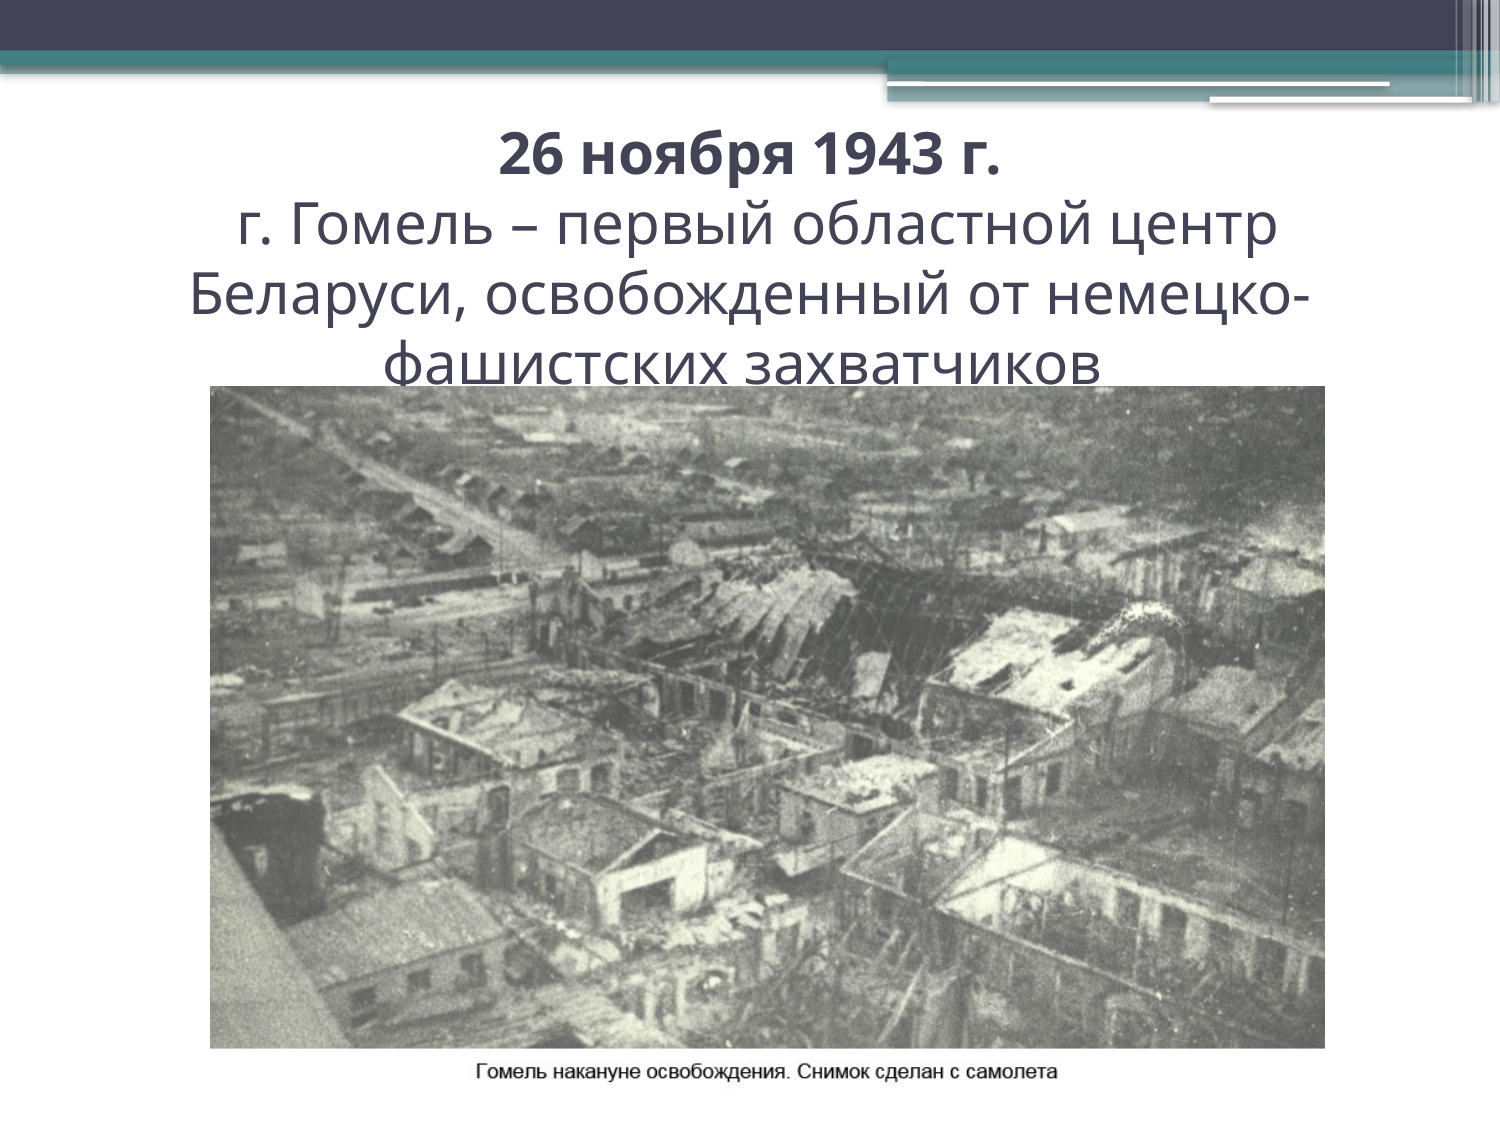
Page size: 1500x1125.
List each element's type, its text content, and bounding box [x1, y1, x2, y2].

title 26 ноября 1943 г. г. Гомель – первый областной центр Беларуси, освобожденный от немецко-фашистских захватчиков [75, 90, 1425, 422]
picture [210, 386, 1325, 1097]
